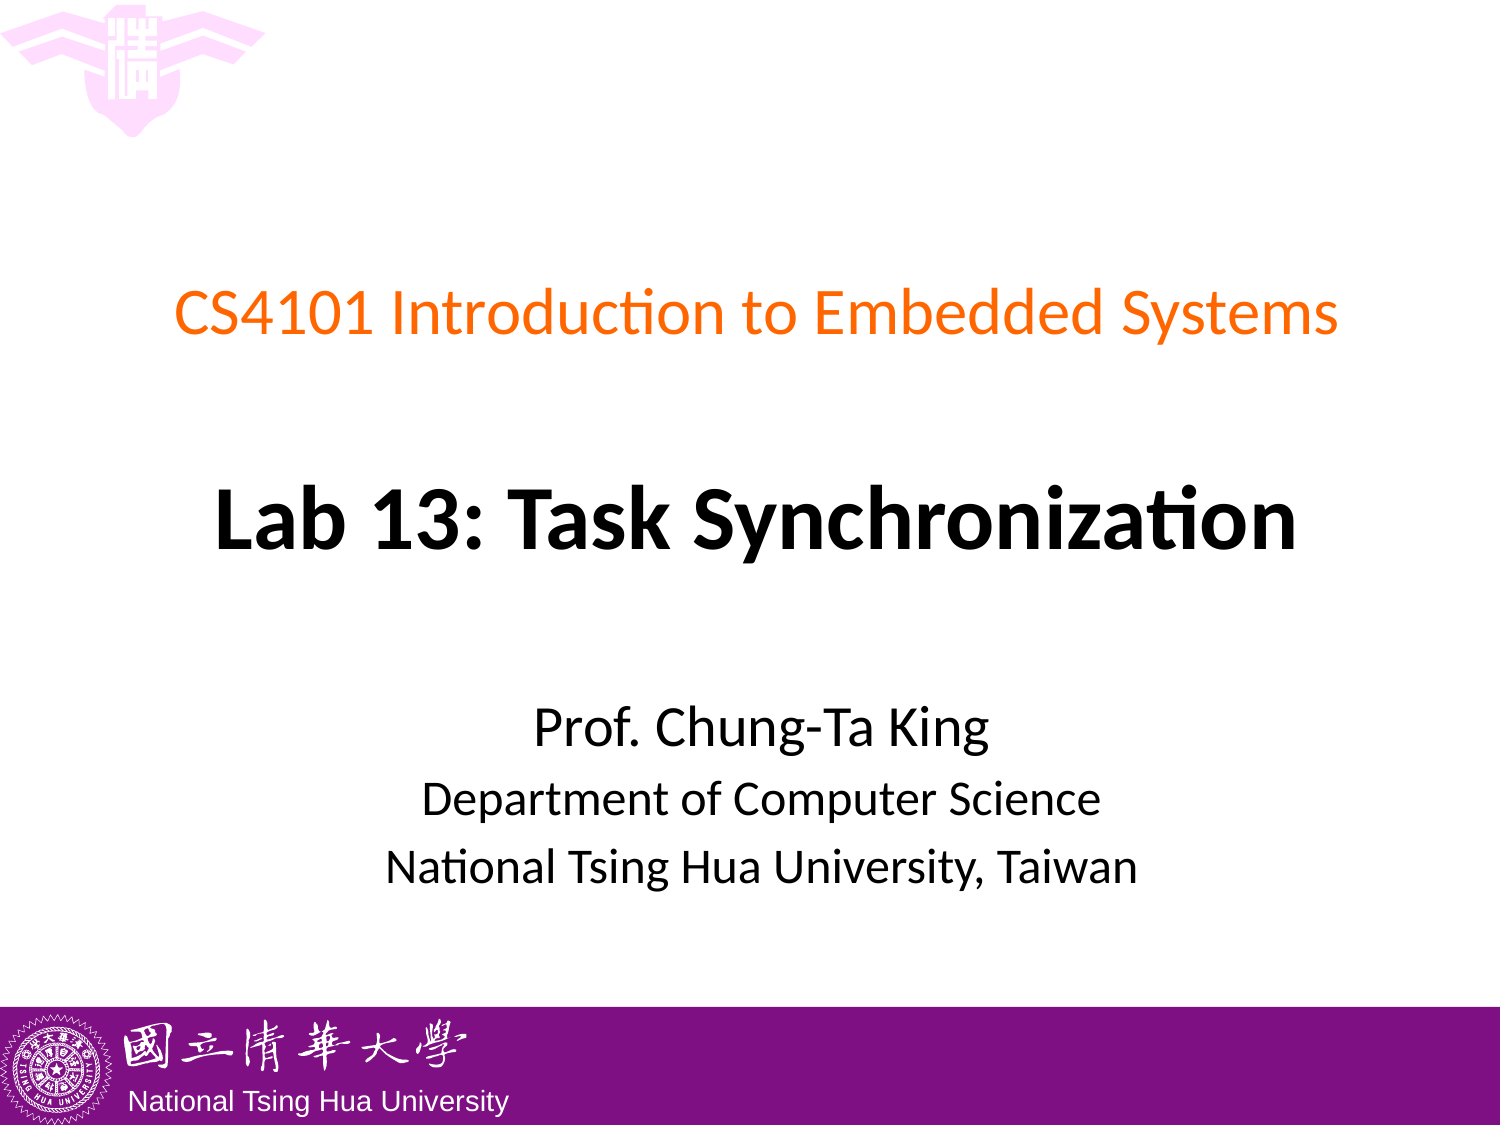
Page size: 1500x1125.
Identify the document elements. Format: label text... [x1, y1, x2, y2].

subtitle Prof. Chung-Ta King Department of Computer Science National Tsing Hua University, Taiwan [123, 680, 1400, 941]
title CS4101 Introduction to Embedded Systems Lab 13: Task Synchronization [100, 184, 1415, 576]
